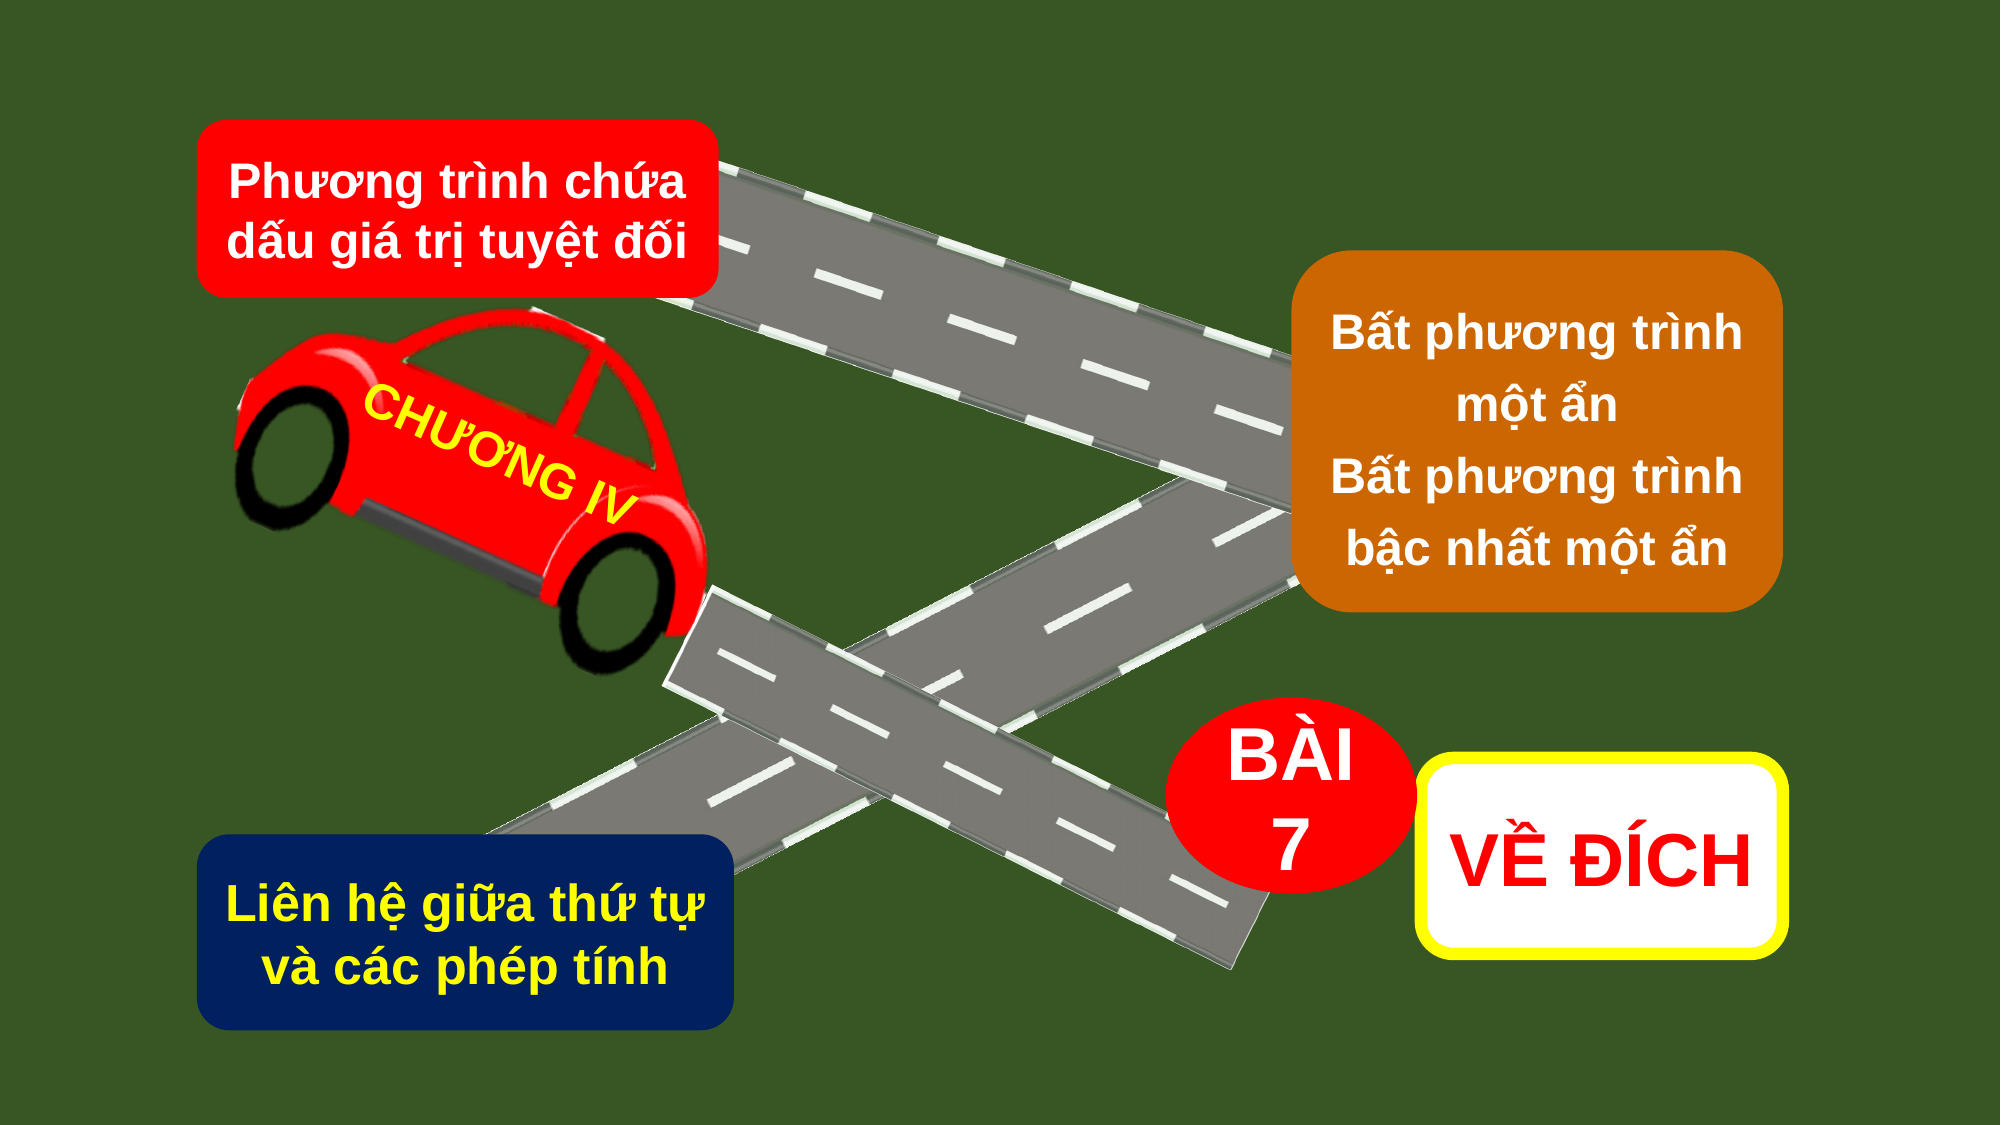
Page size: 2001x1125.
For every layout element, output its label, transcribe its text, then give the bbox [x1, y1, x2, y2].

text_box Liên hệ giữa thứ tự và các phép tính [195, 833, 735, 1032]
text_box BÀI 7 [1164, 696, 1419, 895]
text_box Bất phương trình một ẩn Bất phương trình bậc nhất một ẩn [1290, 249, 1784, 614]
picture [198, 0, 1298, 1125]
text_box VỀ ĐÍCH [1419, 756, 1784, 956]
text_box Phương trình chứa dấu giá trị tuyệt đối [195, 118, 720, 299]
text_box CHƯƠNG IV [365, 291, 418, 302]
